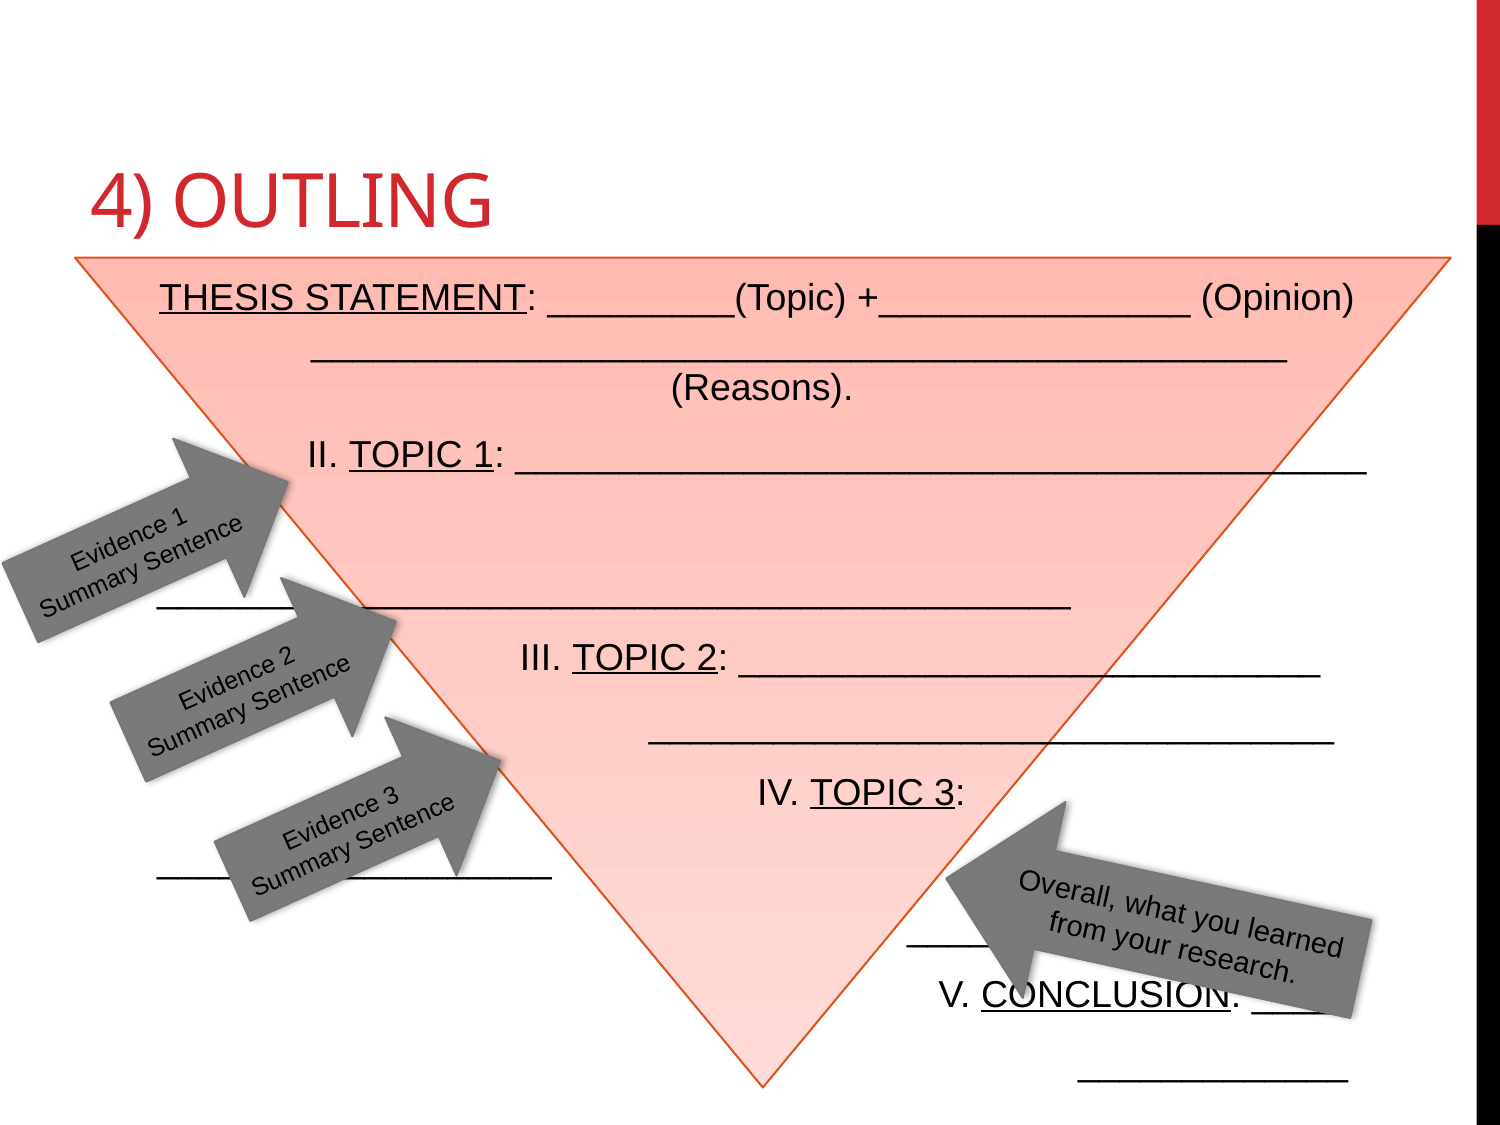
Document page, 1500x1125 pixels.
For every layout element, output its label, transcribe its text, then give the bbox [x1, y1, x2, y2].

text_box Overall, what you learned from your research. [945, 801, 1373, 1020]
text_box Evidence 2 Summary Sentence [109, 577, 397, 783]
text_box [74, 256, 1452, 342]
text_box Evidence 3 Summary Sentence [213, 716, 501, 922]
text_box Evidence 1 Summary Sentence [1, 437, 289, 644]
text_box THESIS STATEMENT: _________(Topic) +_______________ (Opinion) _______________________________________________ (Reasons). II. TOPIC 1: _________________________________________ ____________________________________________ III. TOPIC 2: ____________________________ _________________________________ IV. TOPIC 3: ___________________ ______________________ V. CONCLUSION: ____ _____________ _______. [142, 265, 1383, 1125]
title 4) Outling [75, 25, 1025, 250]
